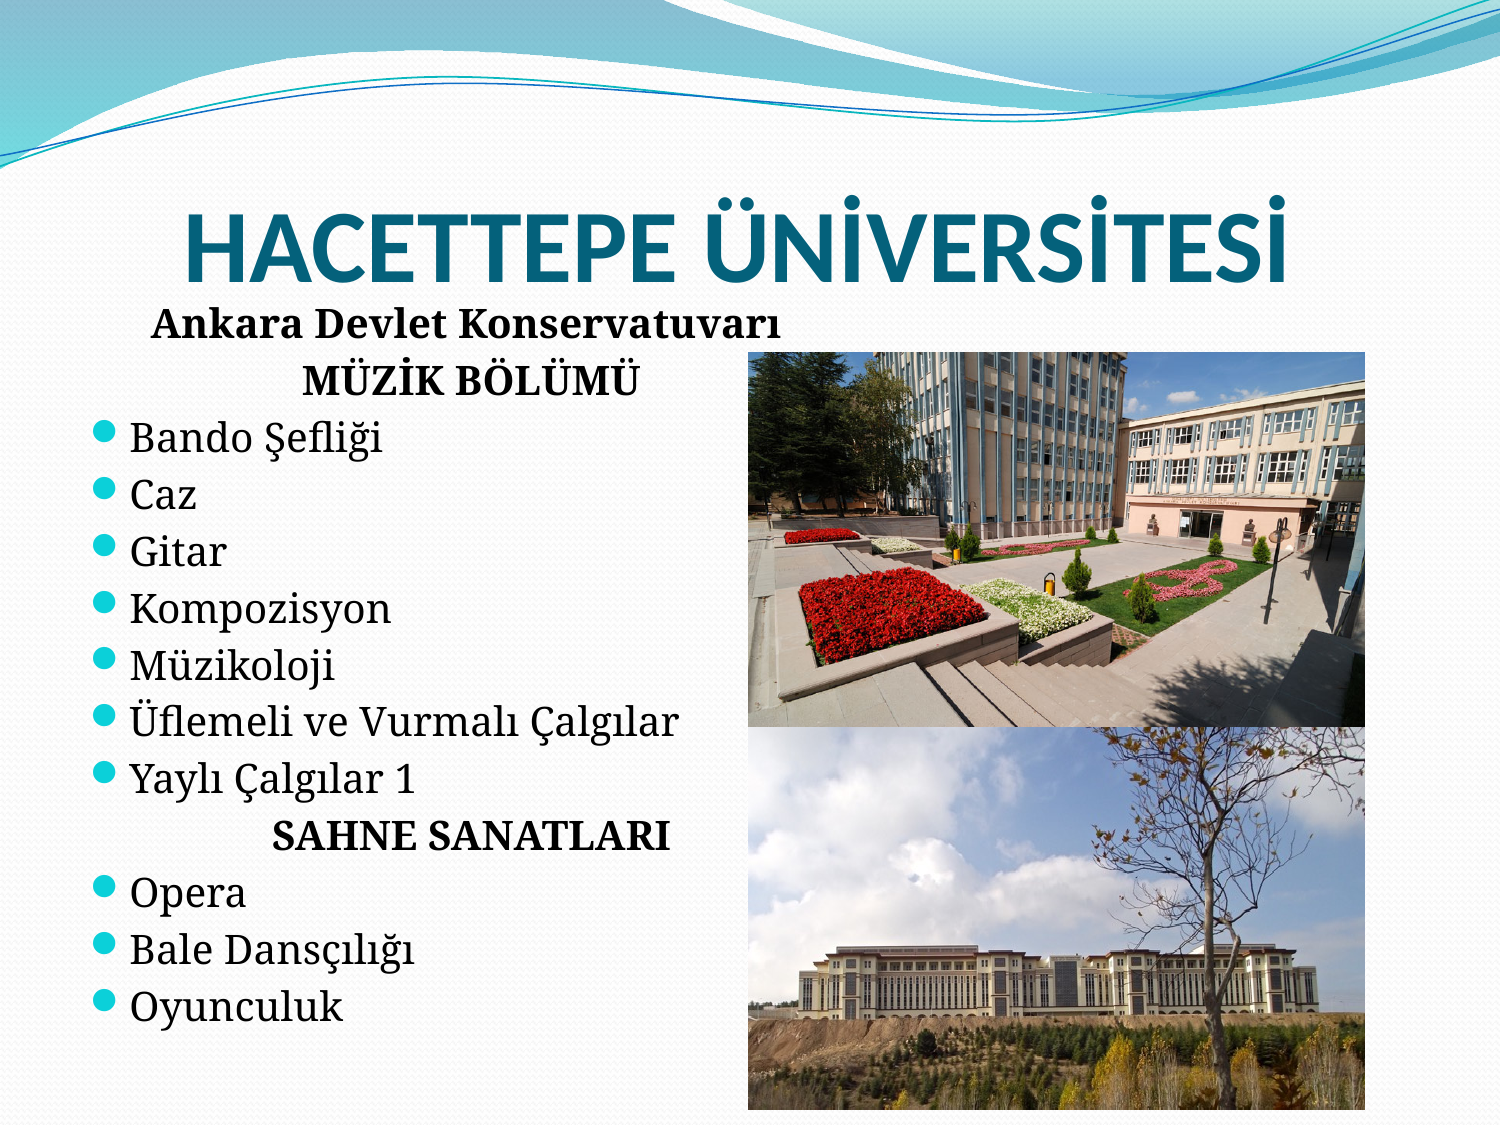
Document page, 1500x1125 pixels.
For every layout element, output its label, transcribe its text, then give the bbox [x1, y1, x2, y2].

list Ankara Devlet Konservatuvarı MÜZİK BÖLÜMÜ Bando Şefliği Caz Gitar Kompozisyon Müzikoloji Üflemeli ve Vurmalı Çalgılar Yaylı Çalgılar 1 SAHNE SANATLARI Opera Bale Dansçılığı Oyunculuk [75, 290, 869, 1038]
picture [748, 352, 1365, 1110]
title HACETTEPE ÜNİVERSİTESİ [75, 115, 1425, 303]
